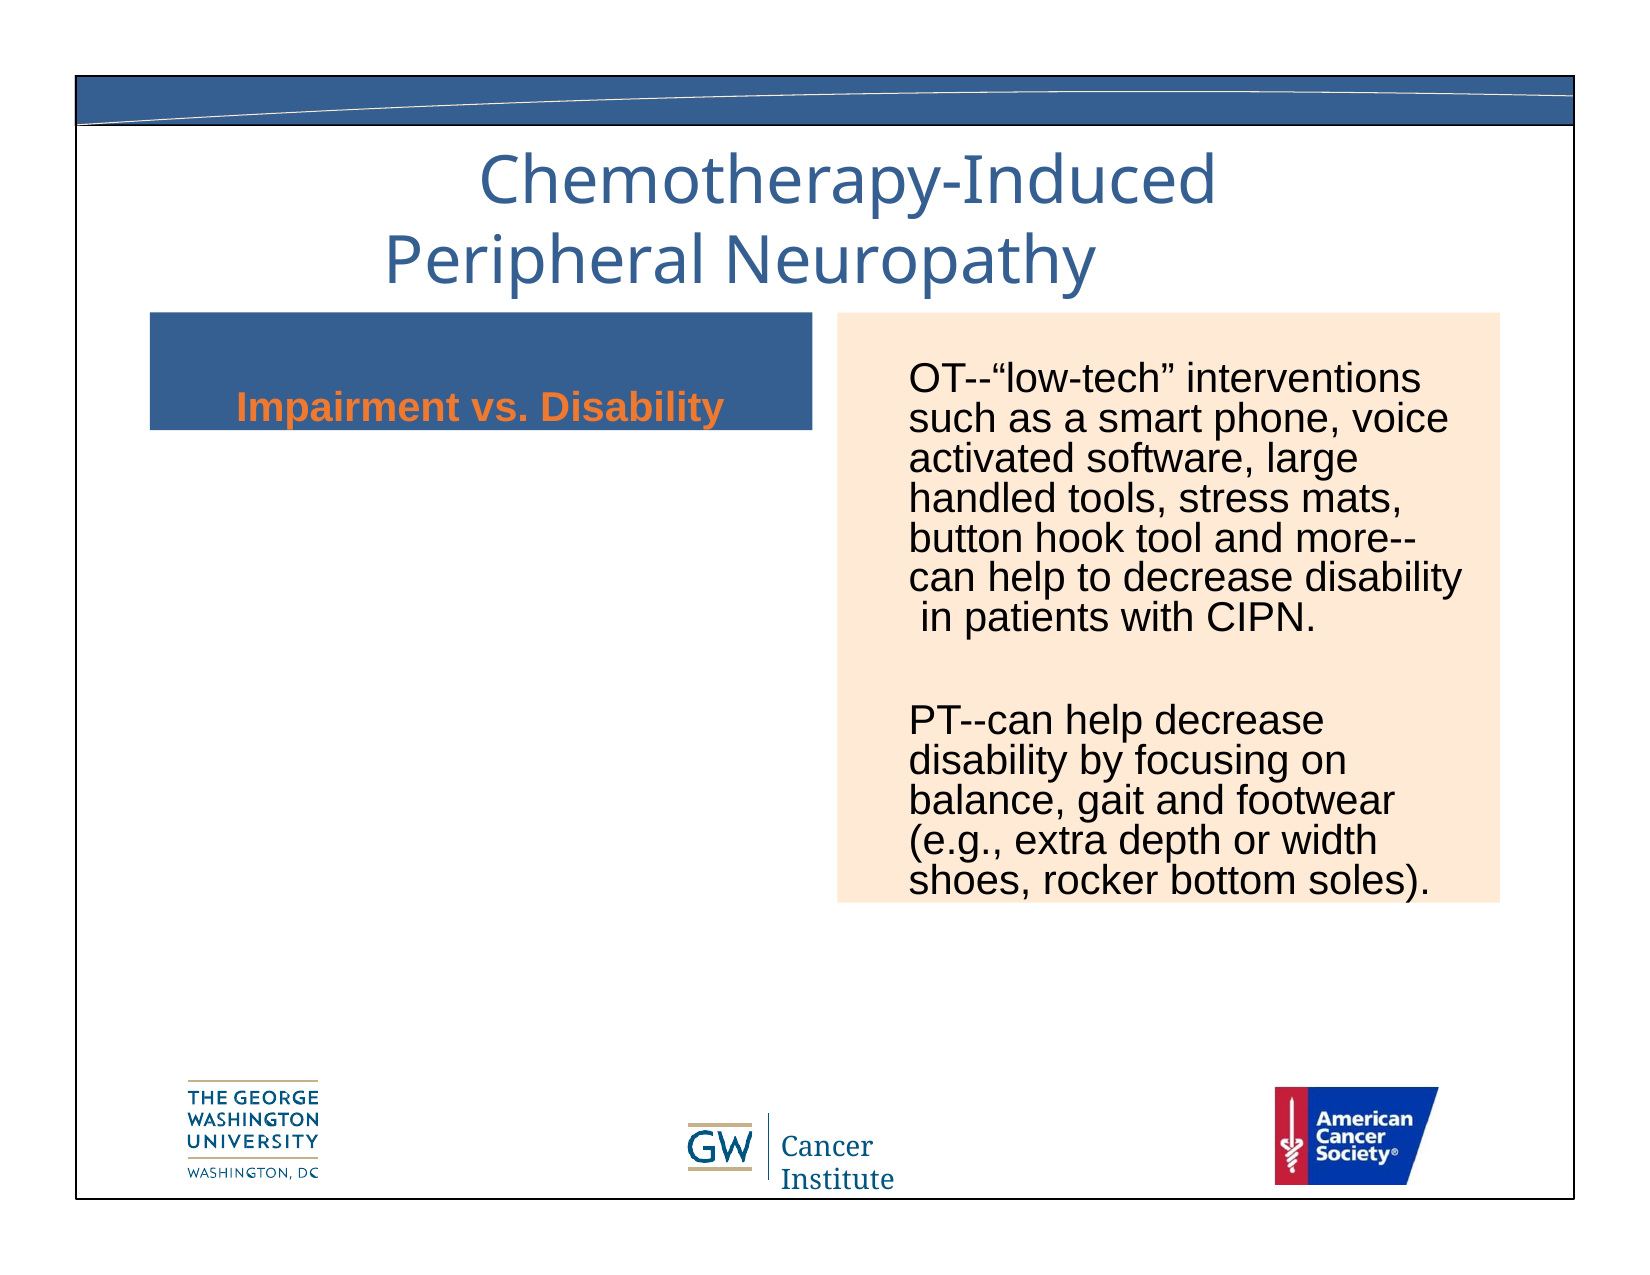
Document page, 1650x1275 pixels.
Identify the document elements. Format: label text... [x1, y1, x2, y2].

text_box [76, 76, 1574, 1199]
footer Cancer Institute [778, 1122, 985, 1275]
